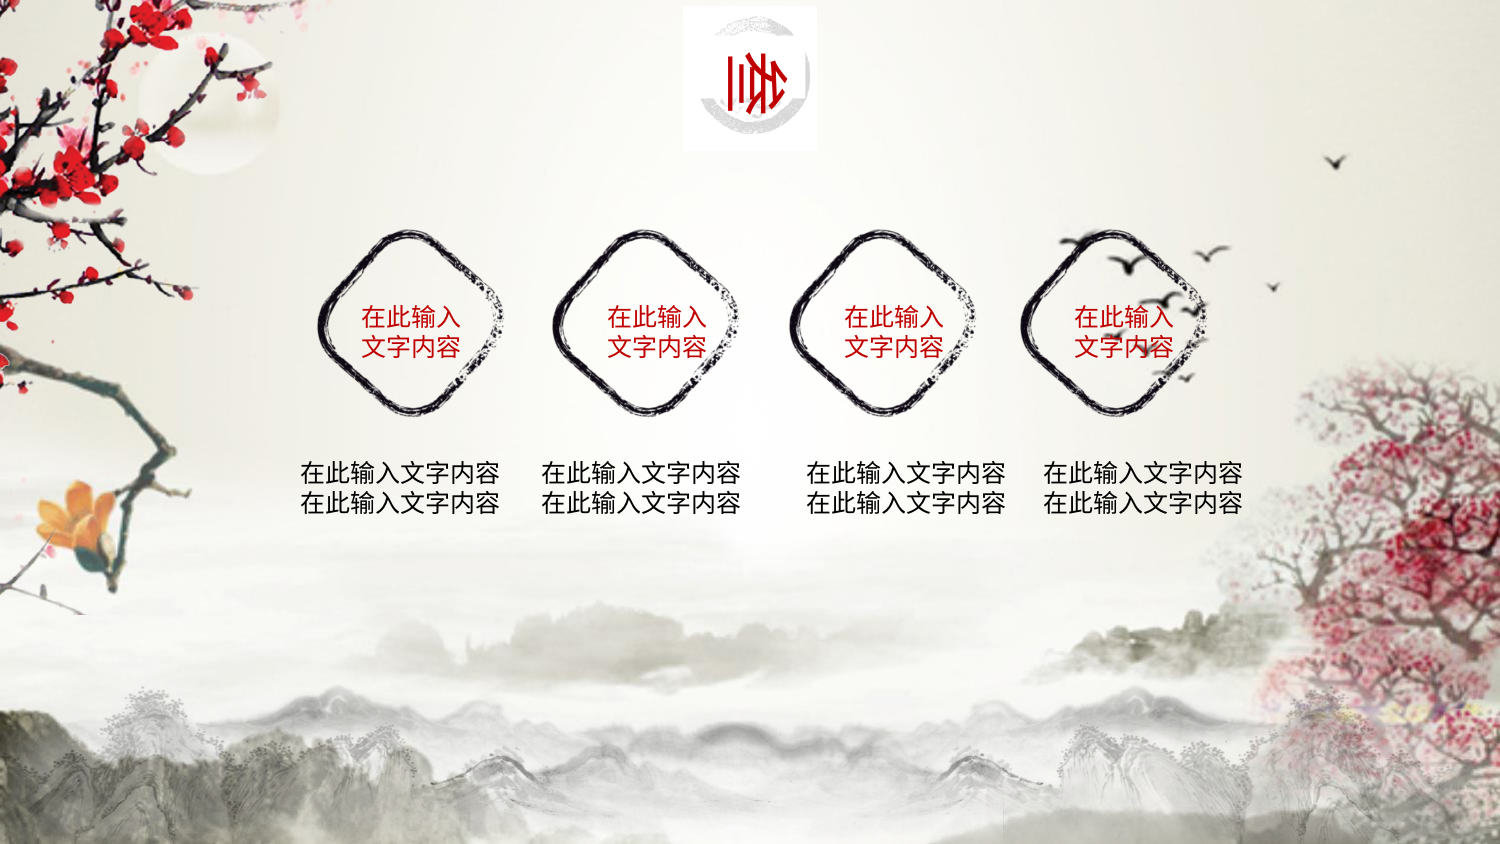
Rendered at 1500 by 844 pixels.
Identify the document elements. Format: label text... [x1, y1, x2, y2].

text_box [1024, 236, 1199, 417]
text_box 在此输入文字内容 在此输入文字内容 [1020, 449, 1268, 525]
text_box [0, 654, 1500, 844]
text_box 在此输入文字内容 在此输入文字内容 [785, 449, 1020, 525]
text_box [683, 6, 818, 151]
text_box 在此输入文字内容 在此输入文字内容 [507, 449, 776, 525]
text_box 在此输入文字内容 在此输入文字内容 [347, 449, 507, 525]
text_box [793, 236, 969, 417]
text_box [556, 236, 732, 417]
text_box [321, 236, 491, 417]
picture [0, 0, 1500, 654]
